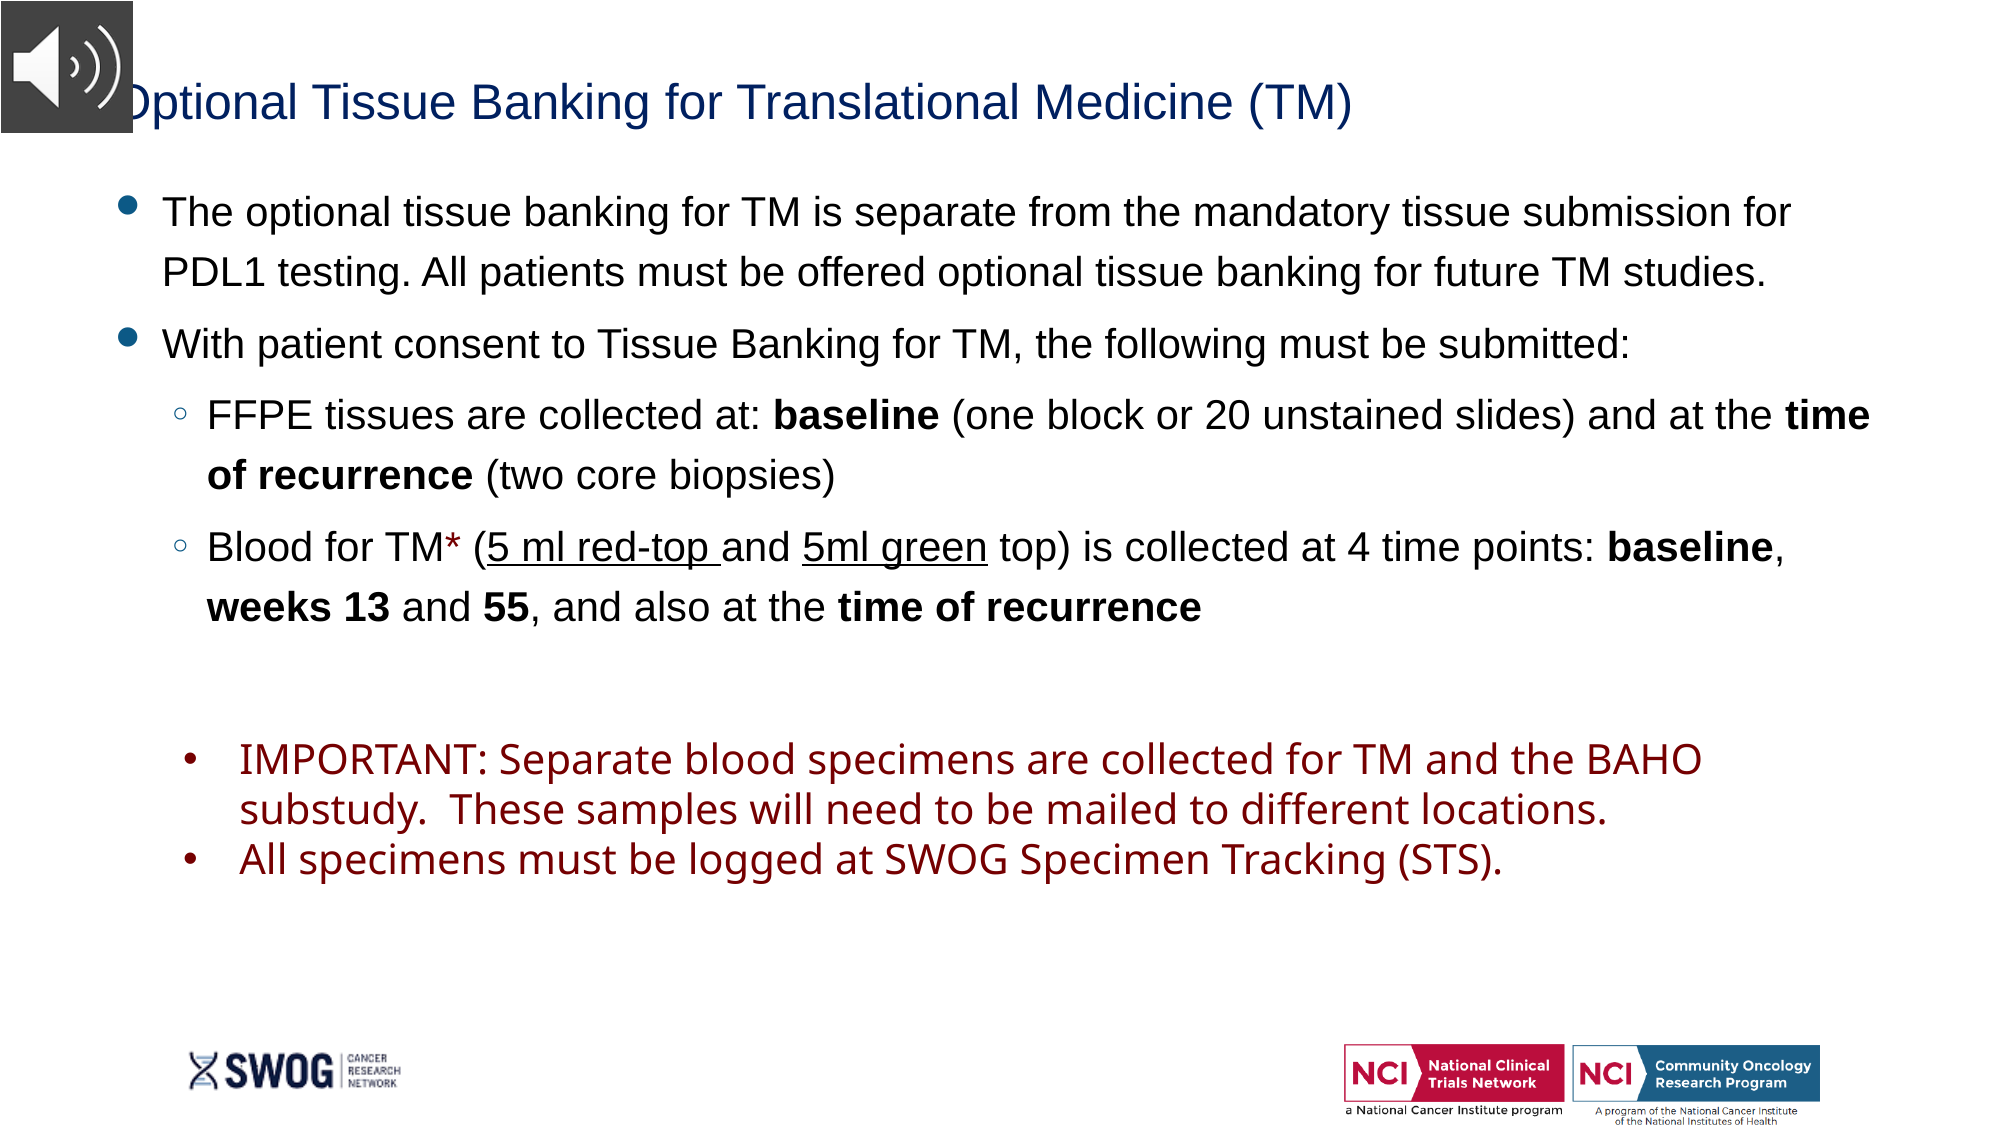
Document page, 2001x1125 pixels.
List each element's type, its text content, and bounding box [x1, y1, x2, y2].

picture [172, 1034, 418, 1108]
picture [1338, 1037, 1828, 1125]
text_box IMPORTANT: Separate blood specimens are collected for TM and the BAHO substudy. These samples will need to be mailed to different locations. All specimens must be logged at SWOG Specimen Tracking (STS). [168, 725, 1832, 891]
picture [0, 0, 135, 134]
title Optional Tissue Banking for Translational Medicine (TM) [97, 11, 1830, 166]
list The optional tissue banking for TM is separate from the mandatory tissue submission for PDL1 testing. All patients must be offered optional tissue banking for future TM studies. With patient consent to Tissue Banking for TM, the following must be submitted: FFPE tissues are collected at: baseline (one block or 20 unstained slides) and at the time of recurrence (two core biopsies) Blood for TM* (5 ml red-top and 5ml green top) is collected at 4 time points: baseline, weeks 13 and 55, and also at the time of recurrence [86, 166, 1913, 1008]
